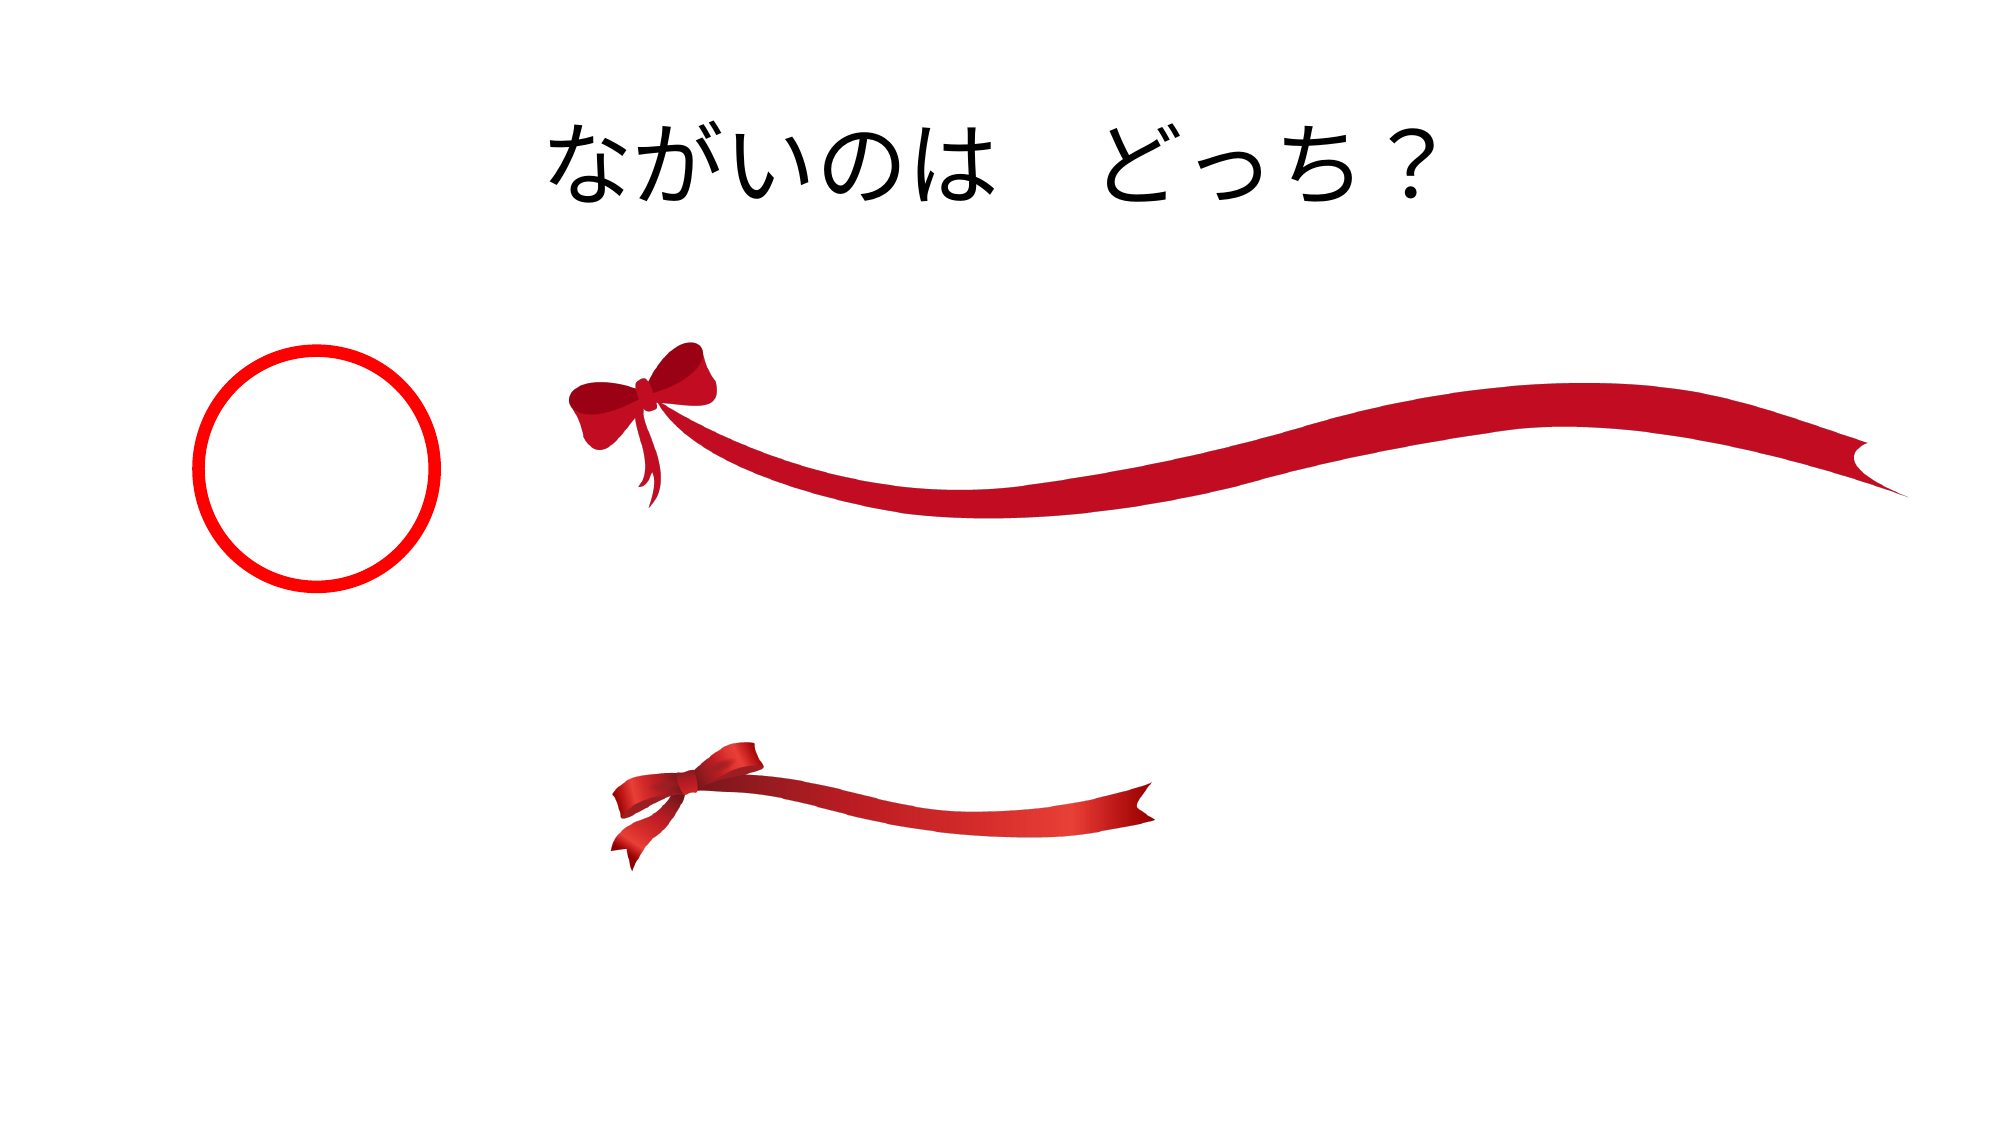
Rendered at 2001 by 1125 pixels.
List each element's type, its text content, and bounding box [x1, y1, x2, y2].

picture [593, 740, 1229, 873]
title ながいのは どっち？ [137, 59, 1863, 278]
picture [568, 340, 1909, 519]
text_box [197, 349, 436, 588]
